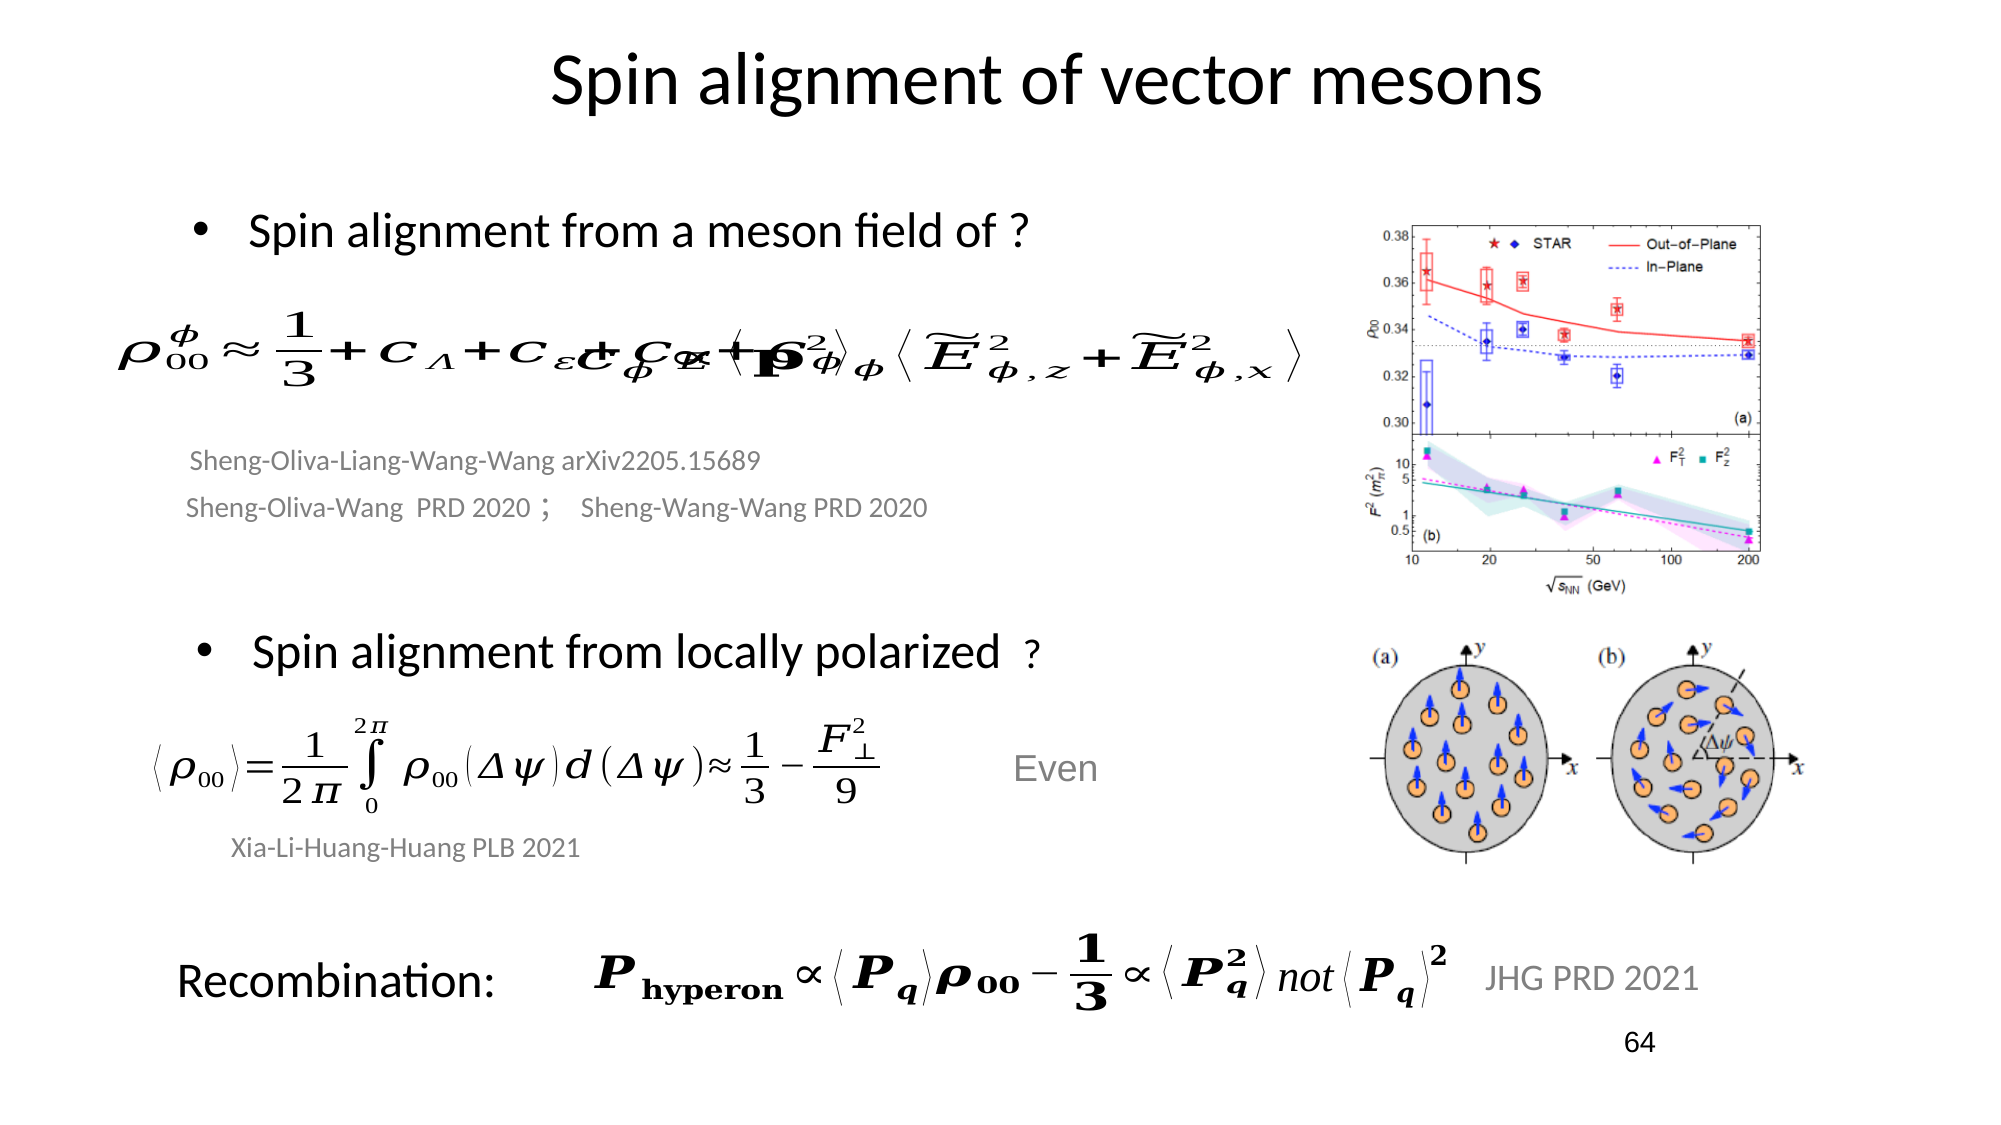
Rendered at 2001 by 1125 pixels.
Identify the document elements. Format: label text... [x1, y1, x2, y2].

text_box [676, 977, 689, 1037]
picture [1342, 199, 1786, 608]
text_box Sheng-Oliva-Wang PRD 2020； Sheng-Wang-Wang PRD 2020 [171, 480, 1136, 531]
picture [1350, 627, 1808, 870]
text_box JHG PRD 2021 [1470, 945, 1873, 1006]
text_box Spin alignment of vector mesons [372, 0, 1723, 149]
text_box Sheng-Oliva-Liang-Wang-Wang arXiv2205.15689 [152, 433, 799, 484]
text_box Recombination: [162, 939, 533, 1015]
slide_number 64 [1321, 1015, 1672, 1094]
text_box Xia-Li-Huang-Huang PLB 2021 [216, 821, 654, 871]
